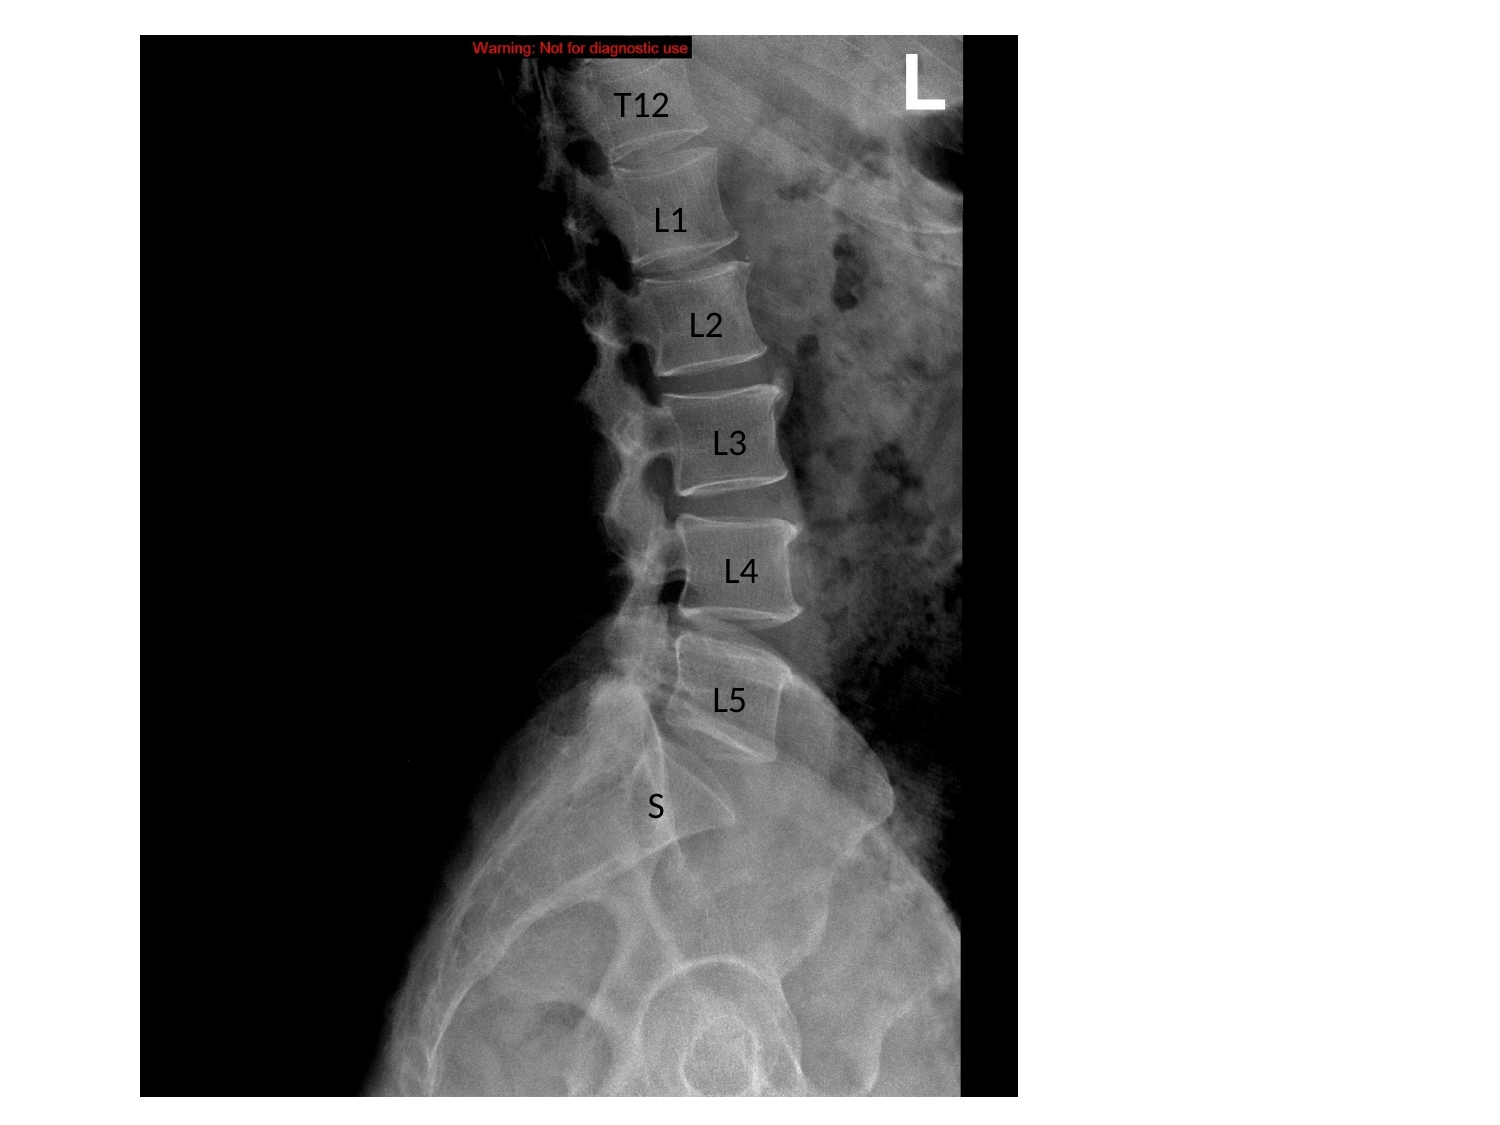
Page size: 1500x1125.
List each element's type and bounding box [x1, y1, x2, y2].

picture [140, 34, 1018, 1097]
